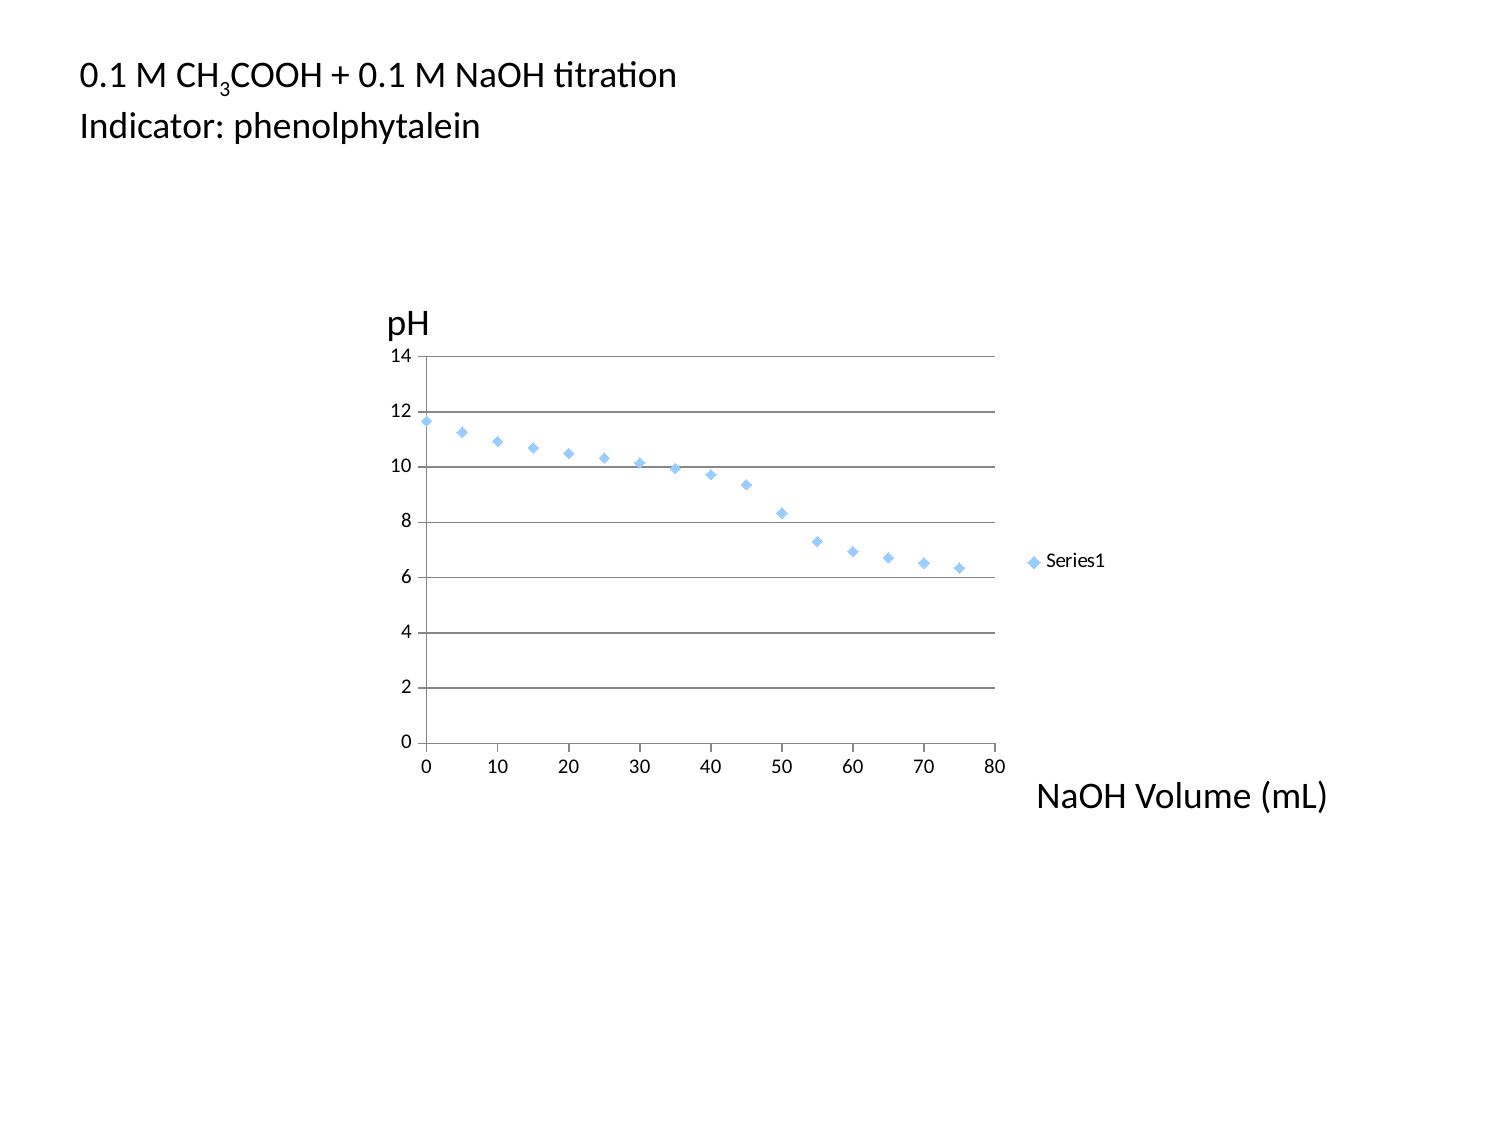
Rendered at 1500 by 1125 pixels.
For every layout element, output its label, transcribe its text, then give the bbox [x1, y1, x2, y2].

chart [374, 337, 1126, 788]
text_box pH [371, 290, 467, 338]
text_box NaOH Volume (mL) [1021, 763, 1365, 823]
text_box 0.1 M CH3COOH + 0.1 M NaOH titration Indicator: phenolphytalein [64, 42, 1424, 154]
